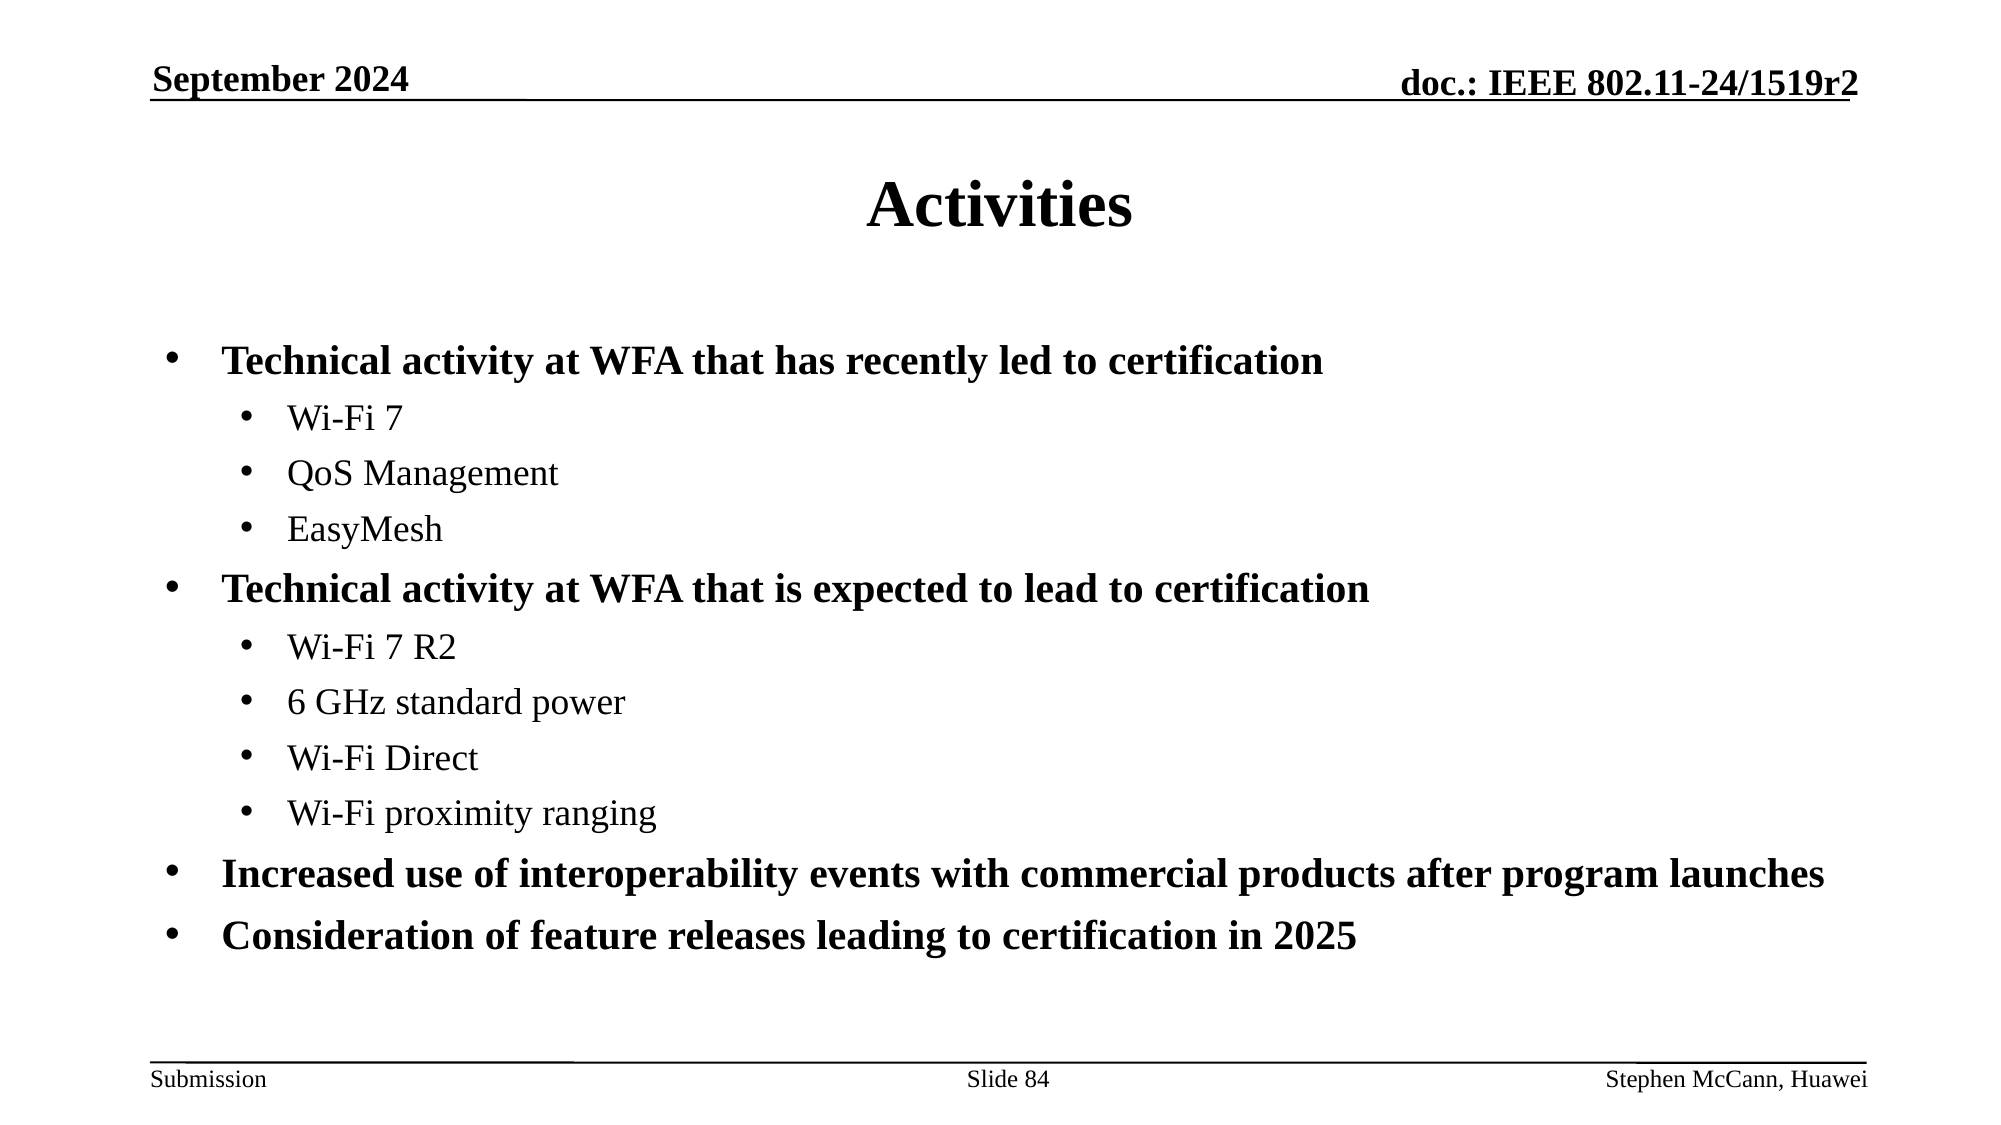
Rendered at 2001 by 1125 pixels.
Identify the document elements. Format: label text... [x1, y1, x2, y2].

footer Stephen McCann, Huawei [1171, 1061, 1869, 1093]
title Activities [149, 112, 1850, 288]
list Technical activity at WFA that has recently led to certification Wi-Fi 7 QoS Management EasyMesh Technical activity at WFA that is expected to lead to certification Wi-Fi 7 R2 6 GHz standard power Wi-Fi Direct Wi-Fi proximity ranging Increased use of interoperability events with commercial products after program launches Consideration of feature releases leading to certification in 2025 [149, 324, 1850, 1000]
slide_number Slide 84 [950, 1061, 1067, 1123]
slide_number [152, 54, 563, 100]
